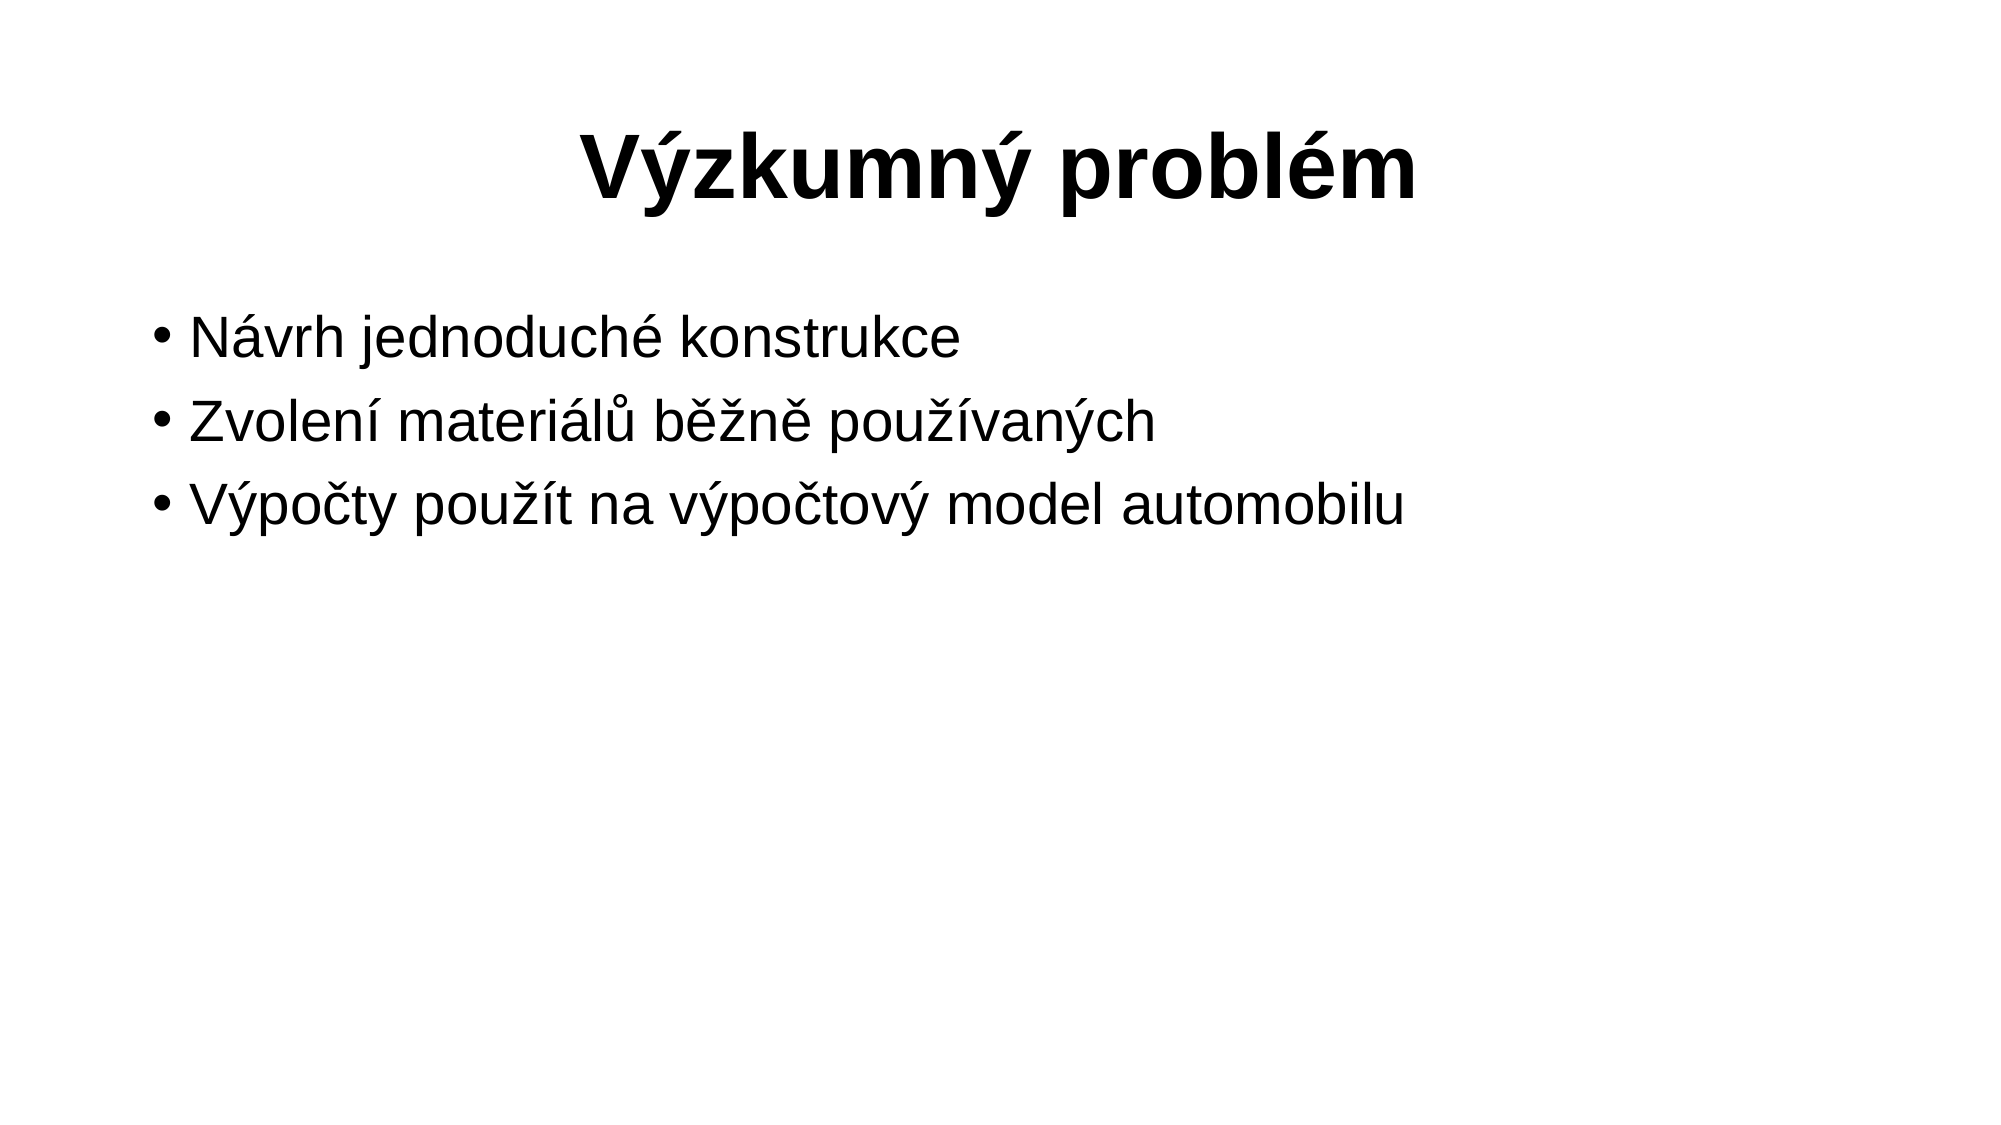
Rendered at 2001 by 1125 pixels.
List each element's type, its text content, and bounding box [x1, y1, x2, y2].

title Výzkumný problém [137, 59, 1863, 278]
list Návrh jednoduché konstrukce Zvolení materiálů běžně používaných Výpočty použít na výpočtový model automobilu [137, 299, 1863, 1014]
